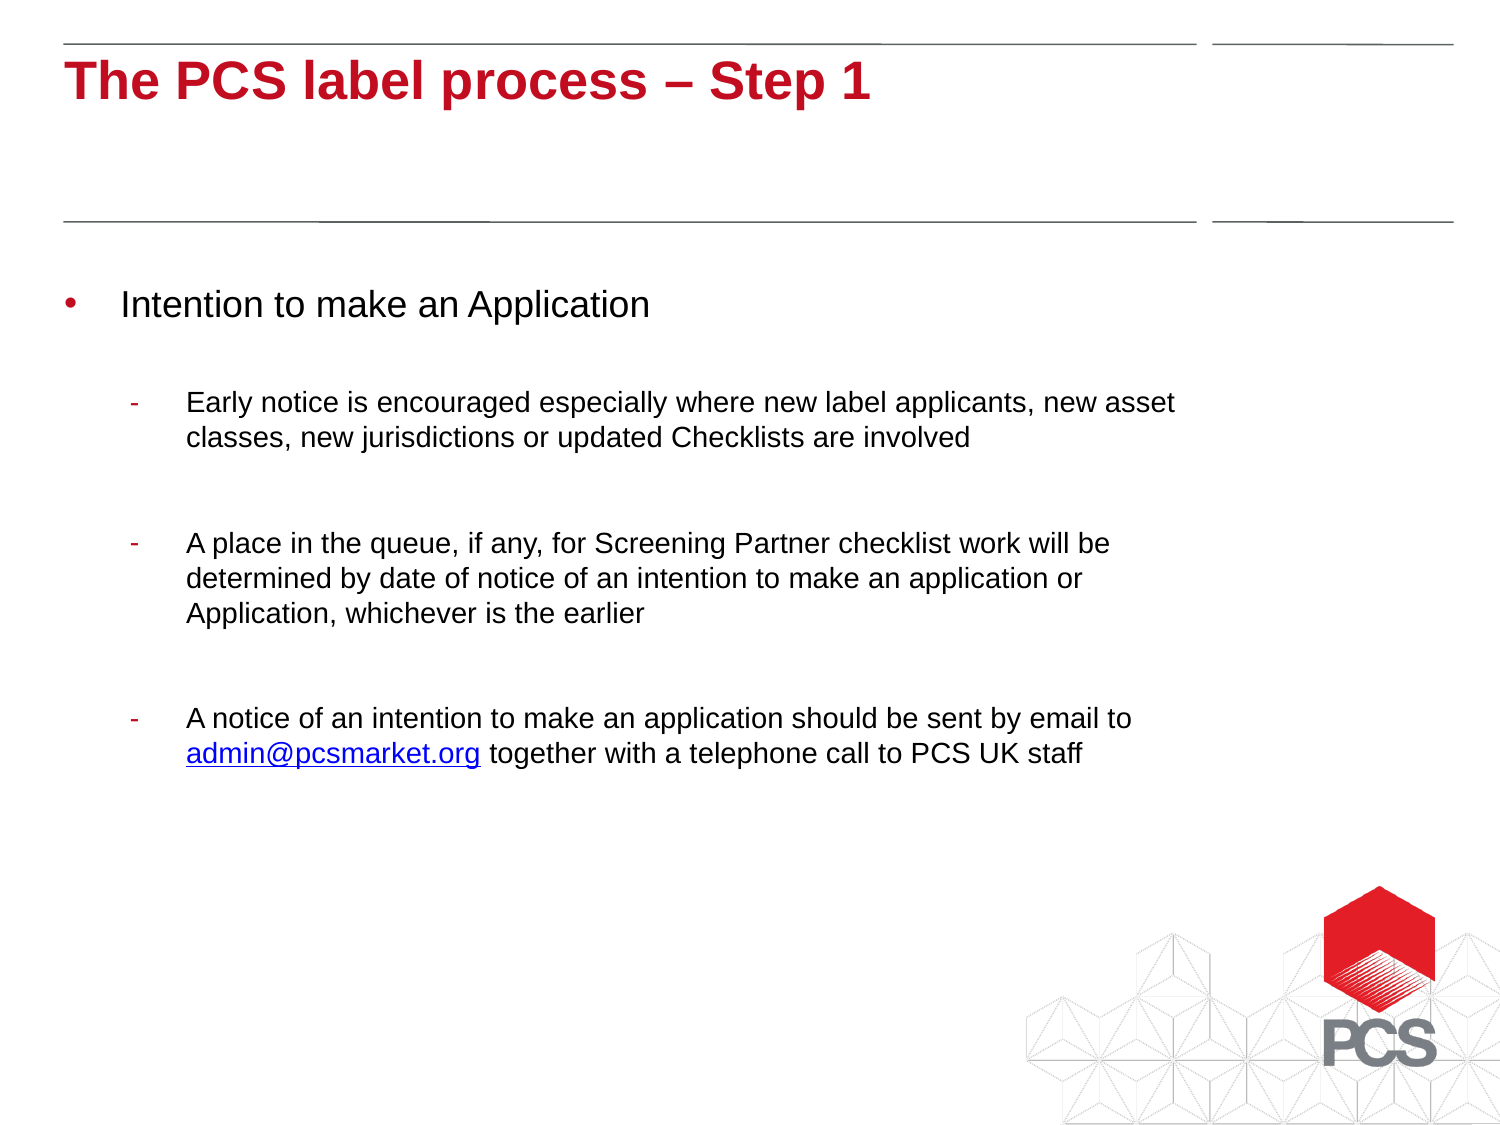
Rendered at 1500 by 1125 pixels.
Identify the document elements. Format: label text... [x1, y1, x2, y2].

picture [0, 0, 1500, 1125]
list The PCS label process – Step 1 [49, 38, 1197, 159]
list Intention to make an Application Early notice is encouraged especially where new label applicants, new asset classes, new jurisdictions or updated Checklists are involved A place in the queue, if any, for Screening Partner checklist work will be determined by date of notice of an intention to make an application or Application, whichever is the earlier A notice of an intention to make an application should be sent by email to admin@pcsmarket.org together with a telephone call to PCS UK staff [49, 219, 1197, 869]
